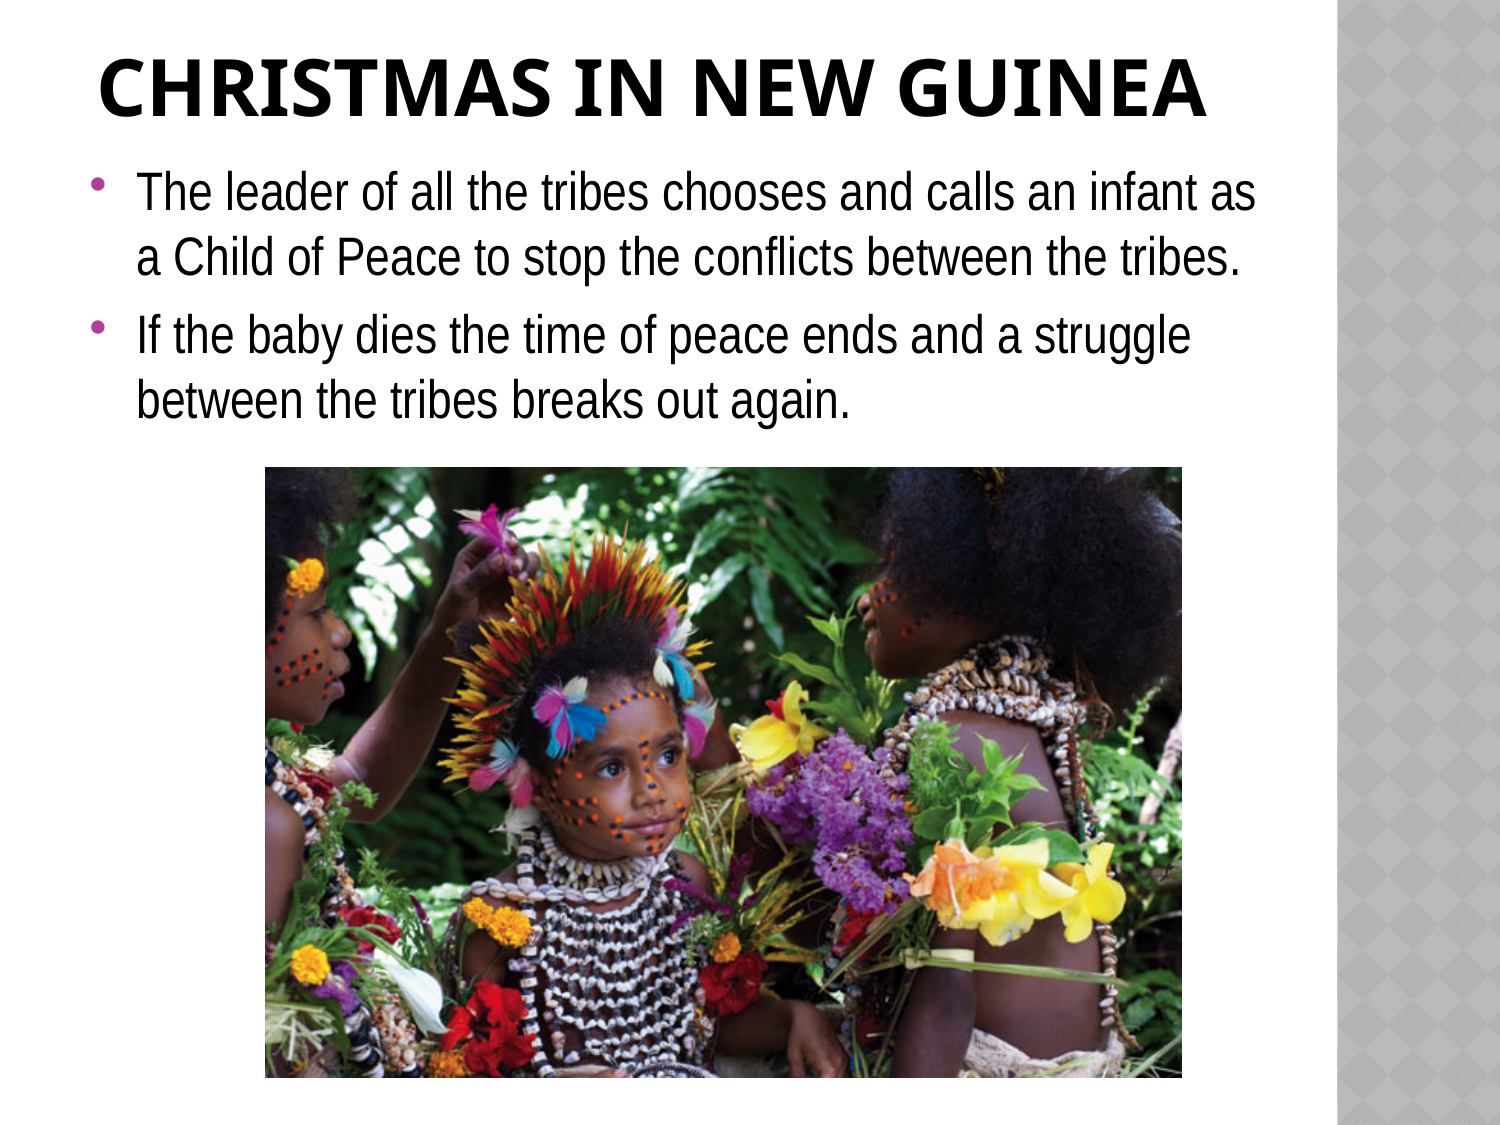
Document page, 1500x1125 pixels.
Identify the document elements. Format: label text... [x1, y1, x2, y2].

list The leader of all the tribes chooses and calls an infant as a Child of Peace to stop the conflicts between the tribes. If the baby dies the time of peace ends and a struggle between the tribes breaks out again. [76, 149, 1307, 457]
picture [265, 467, 1183, 1079]
title CHRISTMAS IN NEW GUINEA [88, 0, 1276, 132]
